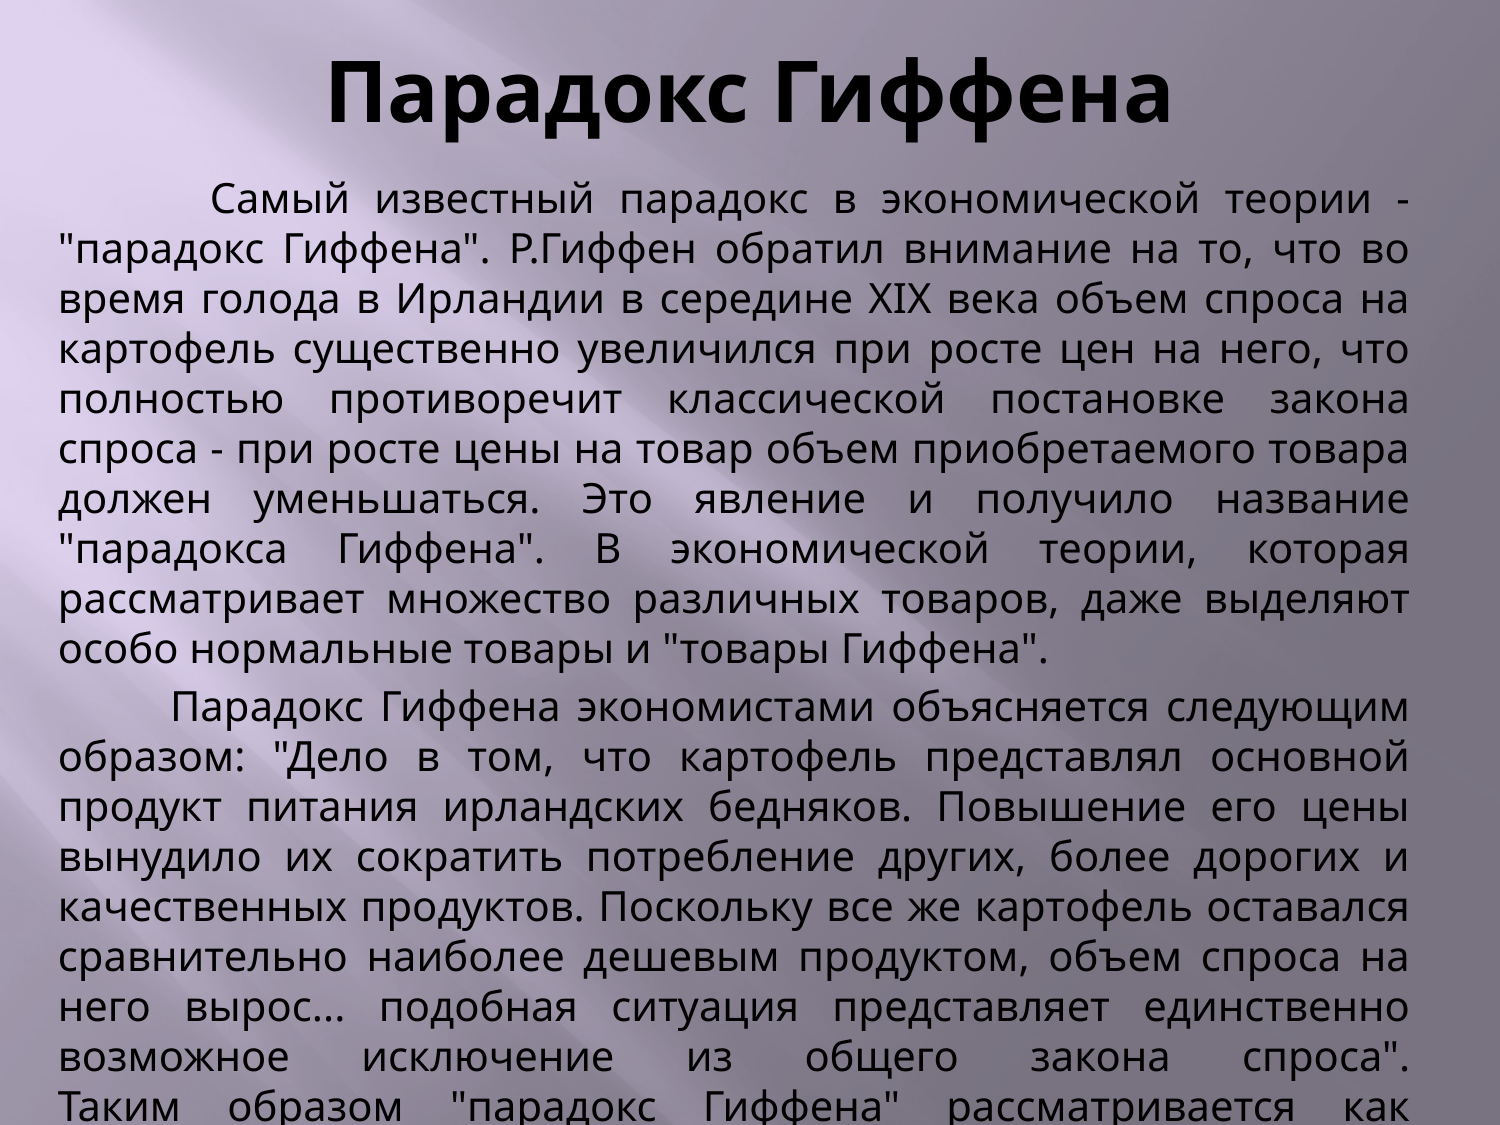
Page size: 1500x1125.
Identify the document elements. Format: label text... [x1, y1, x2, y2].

list Самый известный парадокс в экономической теории - "парадокс Гиффена". Р.Гиффен обратил внимание на то, что во время голода в Ирландии в середине XIX века объем спроса на картофель существенно увеличился при росте цен на него, что полностью противоречит классической постановке закона спроса - при росте цены на товар объем приобретаемого товара должен уменьшаться. Это явление и получило название "парадокса Гиффена". В экономической теории, которая рассматривает множество различных товаров, даже выделяют особо нормальные товары и "товары Гиффена". Парадокс Гиффена экономистами объясняется следующим образом: "Дело в том, что картофель представлял основной продукт питания ирландских бедняков. Повышение его цены вынудило их сократить потребление других, более дорогих и качественных продуктов. Поскольку все же картофель оставался сравнительно наиболее дешевым продуктом, объем спроса на него вырос... подобная ситуация представляет единственно возможное исключение из общего закона спроса". Таким образом "парадокс Гиффена" рассматривается как исключение из закона. [0, 164, 1425, 1035]
title Парадокс Гиффена [75, 0, 1425, 164]
